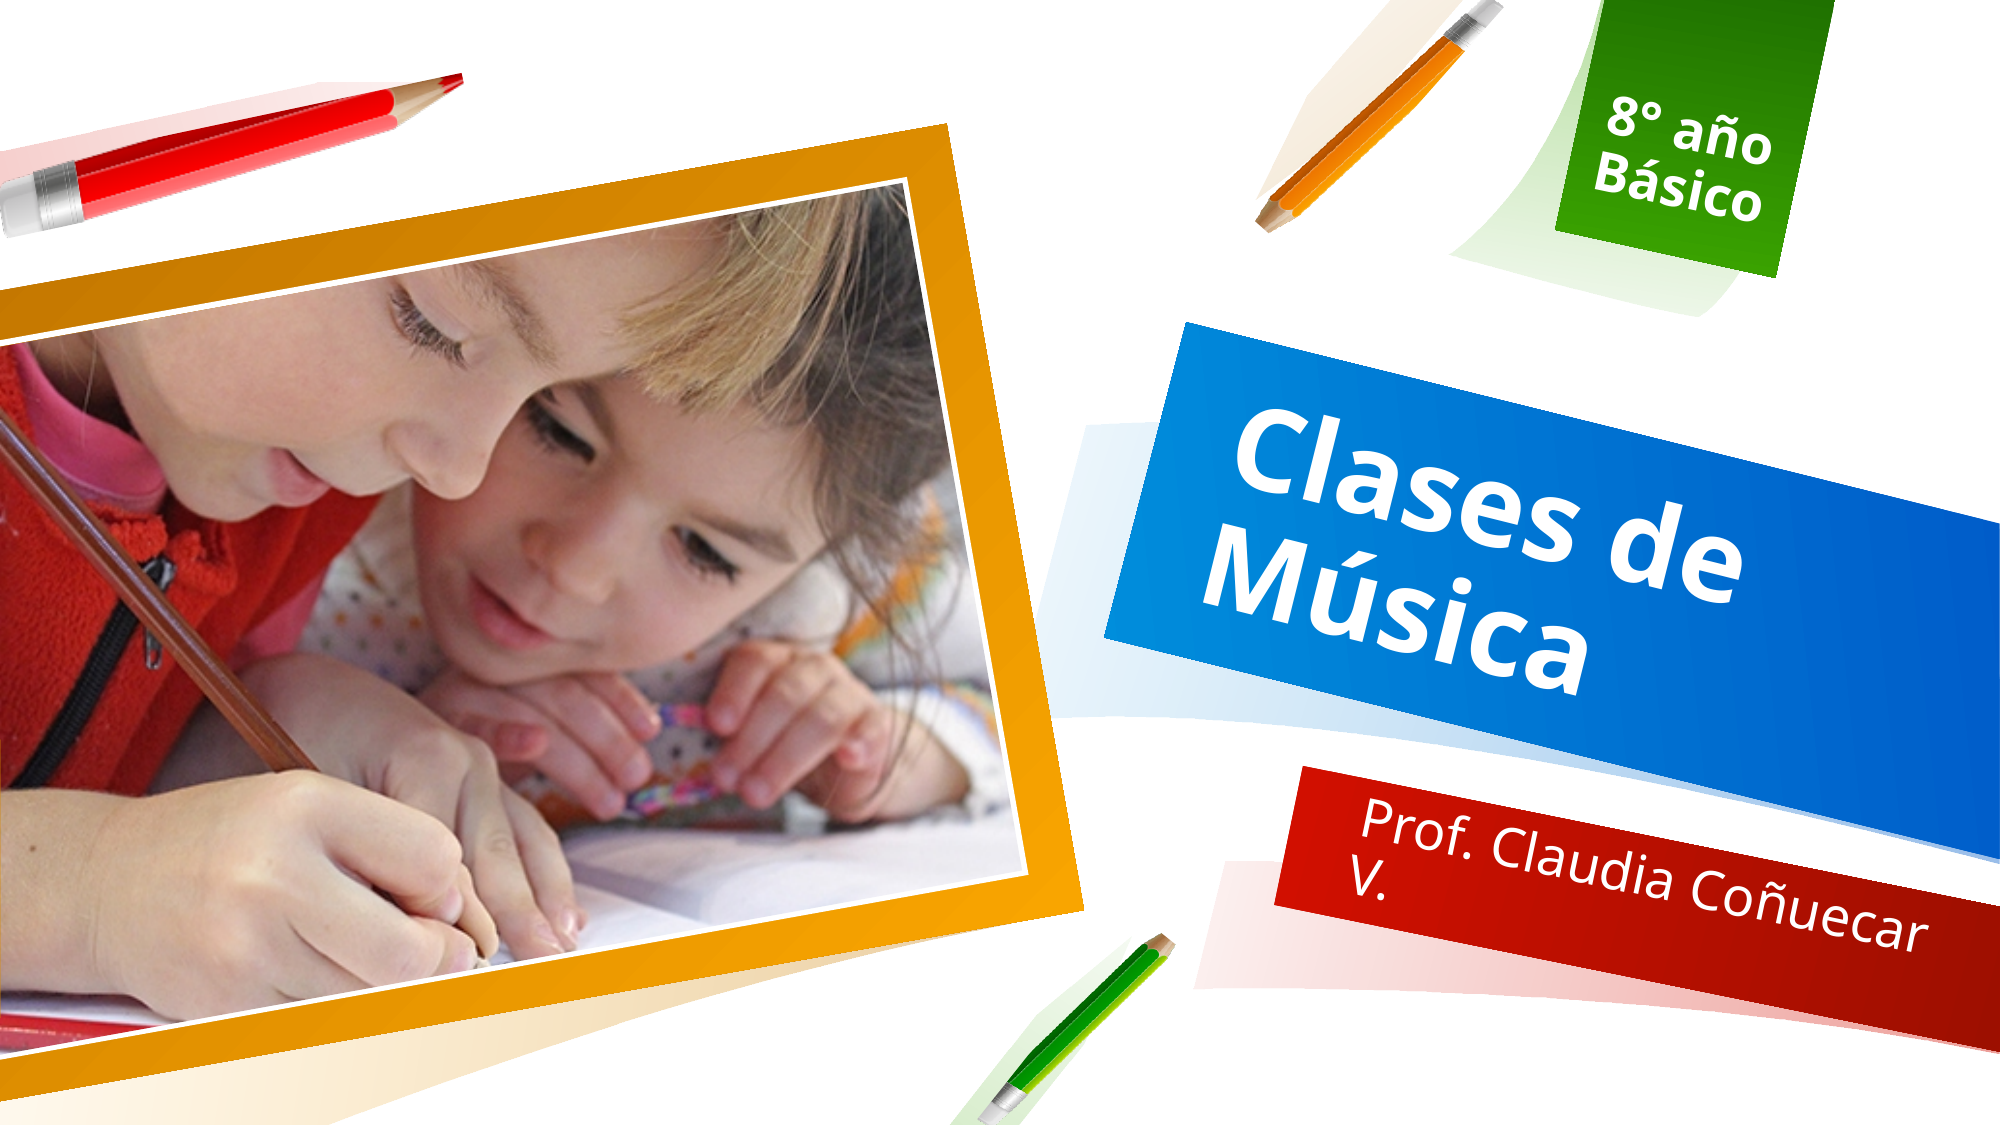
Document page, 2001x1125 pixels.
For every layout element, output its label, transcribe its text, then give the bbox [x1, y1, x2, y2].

list 8° año Básico [1557, 73, 1811, 259]
picture [1237, 0, 1511, 251]
picture [0, 72, 1023, 1055]
title Clases de Música [1166, 355, 2000, 839]
subtitle Prof. Claudia Coñuecar V. [1325, 775, 1991, 1049]
picture [972, 915, 1193, 1125]
